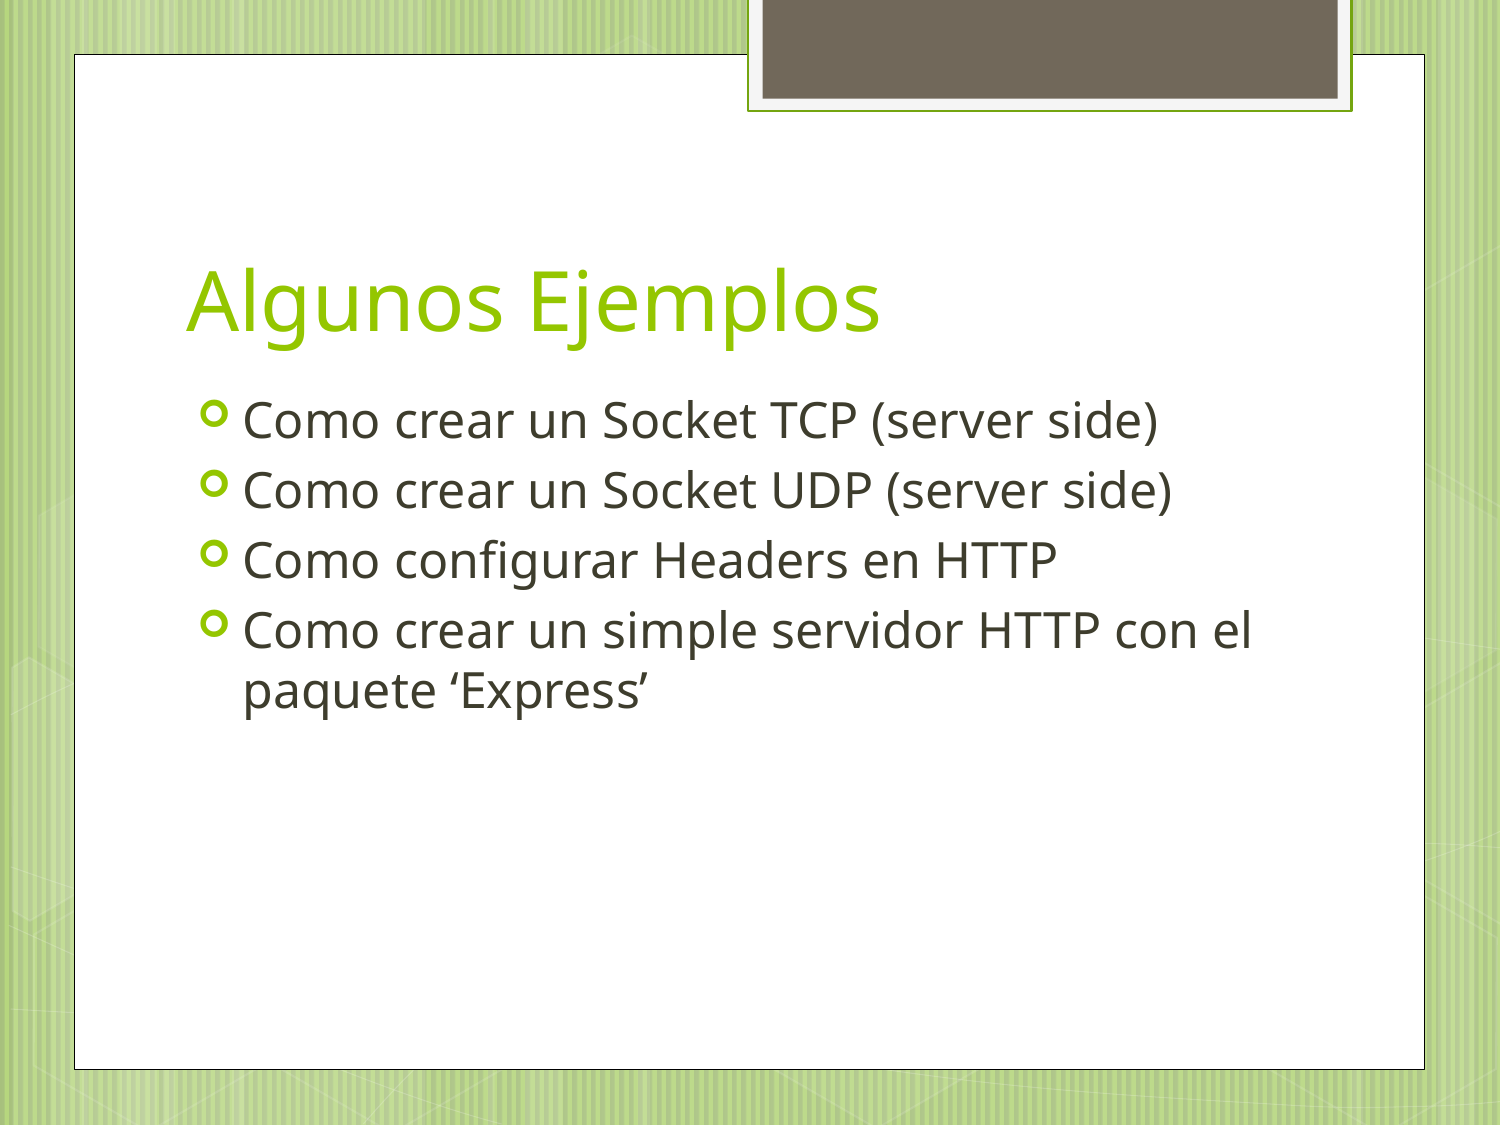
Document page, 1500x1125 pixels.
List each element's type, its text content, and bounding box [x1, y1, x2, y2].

list Como crear un Socket TCP (server side) Como crear un Socket UDP (server side) Como configurar Headers en HTTP Como crear un simple servidor HTTP con el paquete ‘Express’ [171, 381, 1283, 957]
title Algunos Ejemplos [171, 168, 1324, 357]
